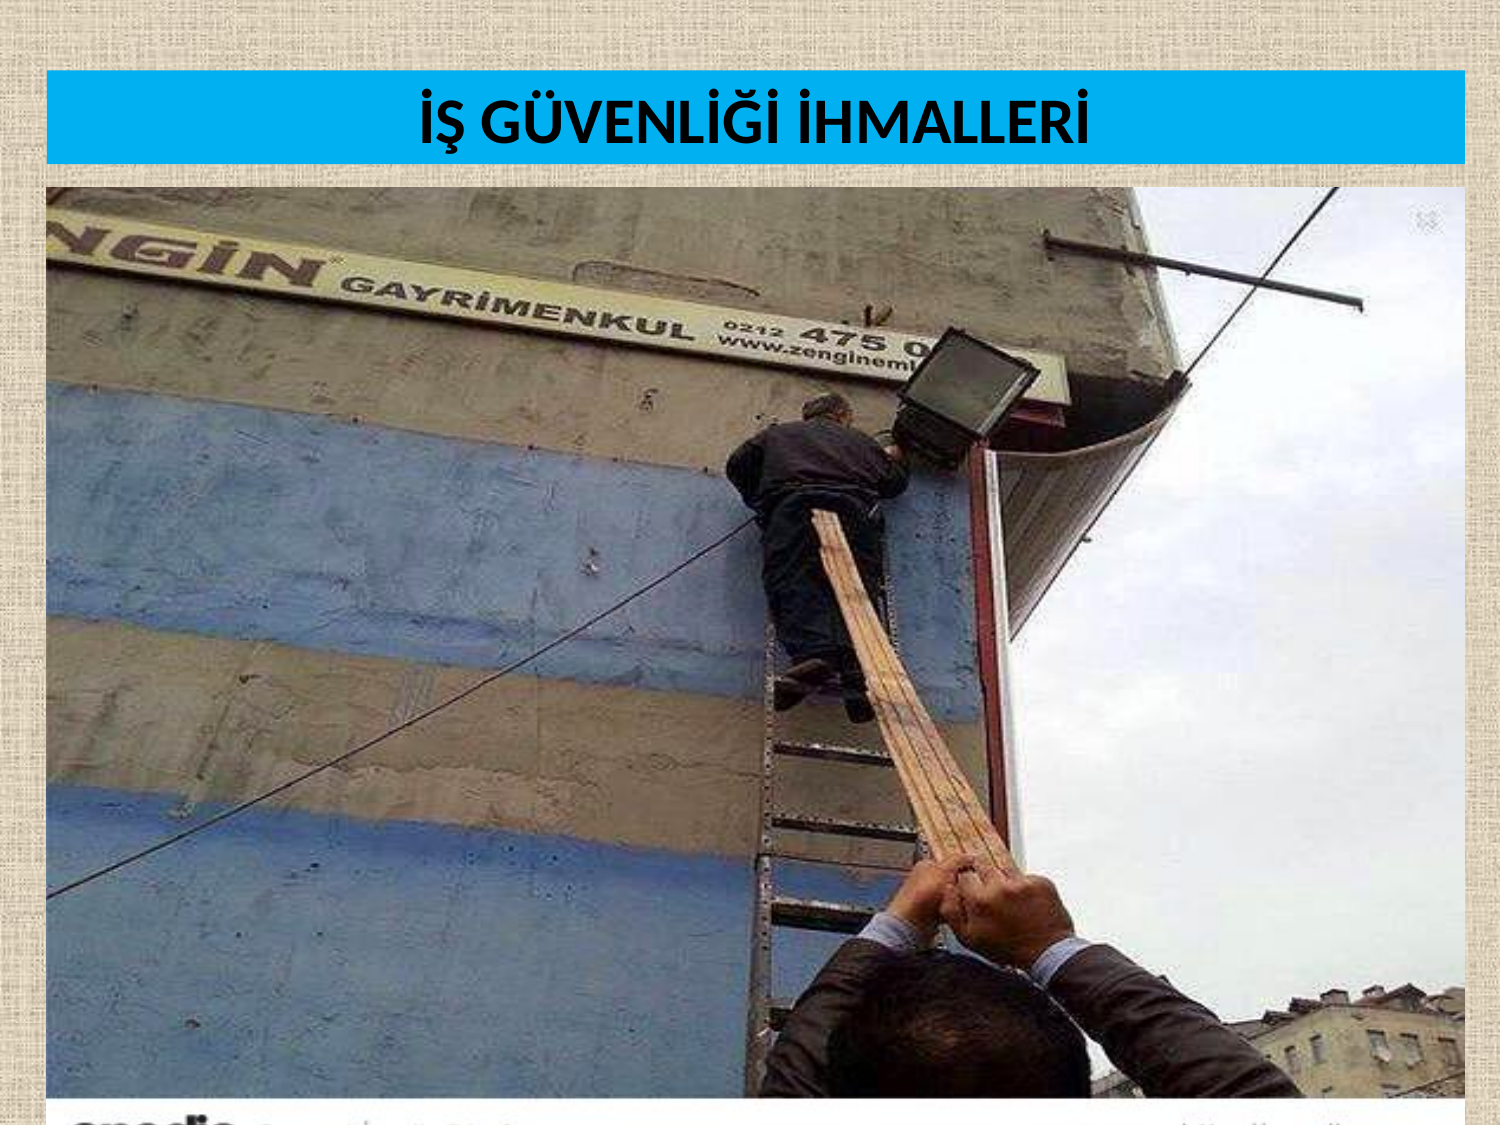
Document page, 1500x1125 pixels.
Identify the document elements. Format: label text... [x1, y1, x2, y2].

title İŞ GÜVENLİĞİ İHMALLERİ [46, 70, 1465, 165]
picture [0, 0, 1500, 1125]
